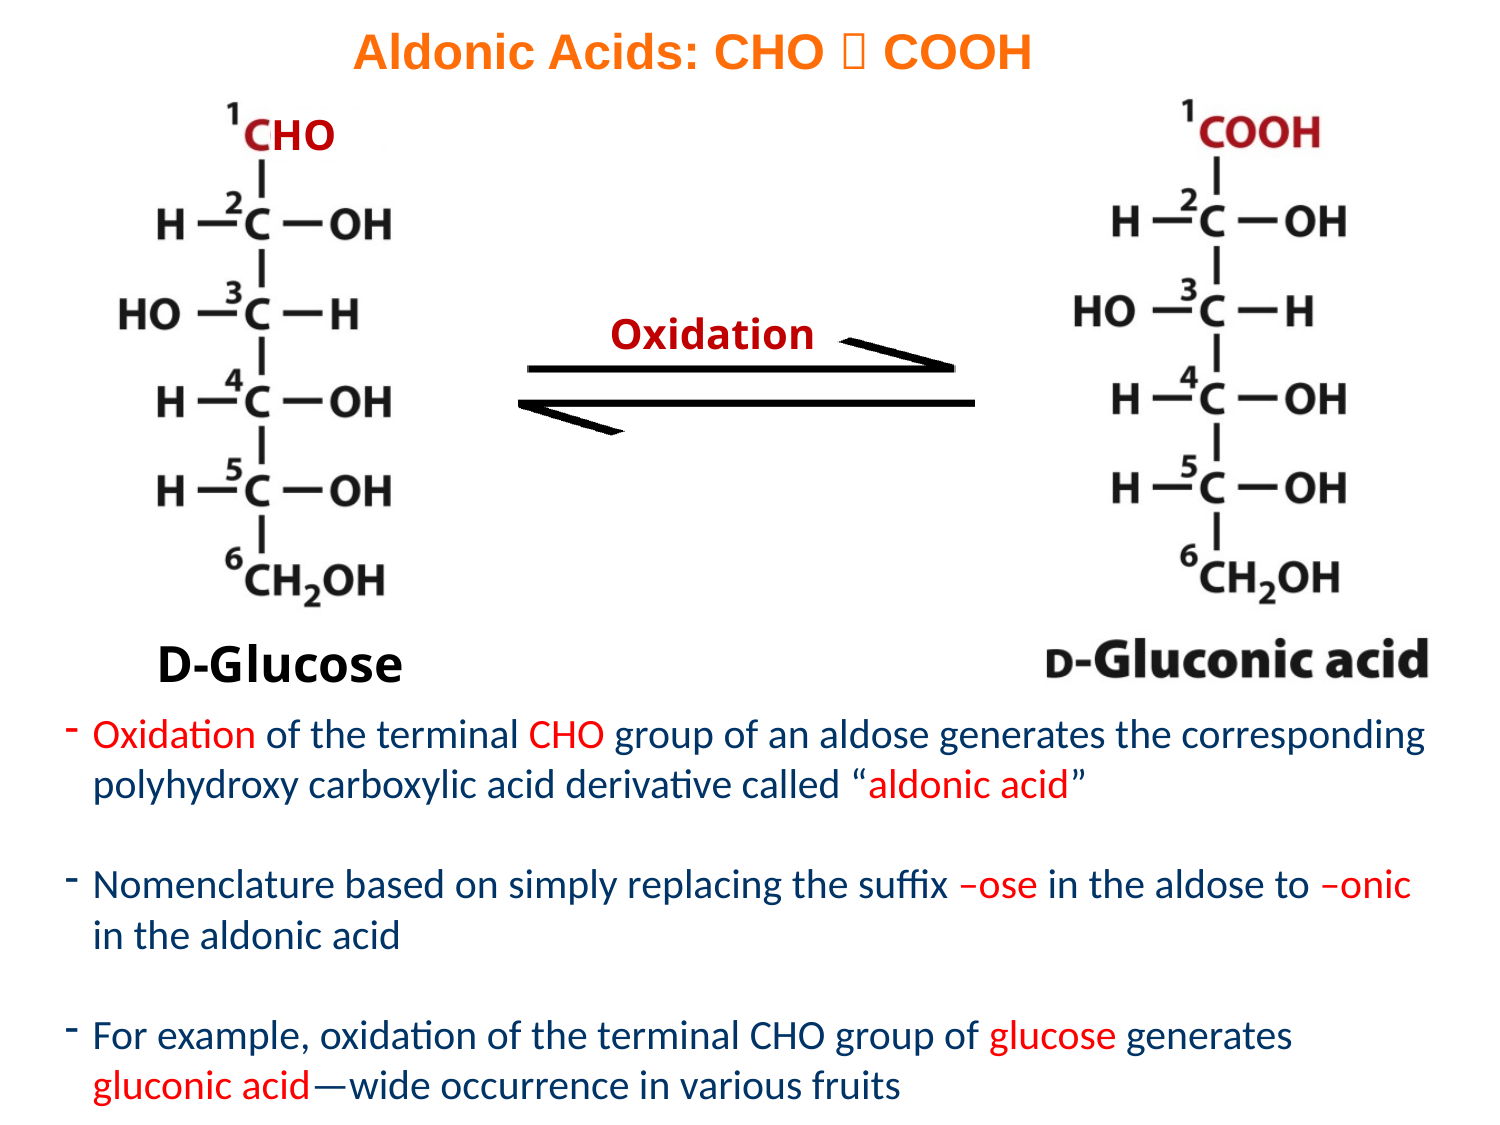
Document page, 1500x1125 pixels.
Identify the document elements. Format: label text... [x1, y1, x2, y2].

text_box Oxidation of the terminal CHO group of an aldose generates the corresponding polyhydroxy carboxylic acid derivative called “aldonic acid” Nomenclature based on simply replacing the suffix –ose in the aldose to –onic in the aldonic acid For example, oxidation of the terminal CHO group of glucose generates gluconic acid—wide occurrence in various fruits [50, 699, 1450, 1115]
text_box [81, 87, 1444, 702]
text_box Aldonic Acids: CHO  COOH [337, 12, 1225, 85]
